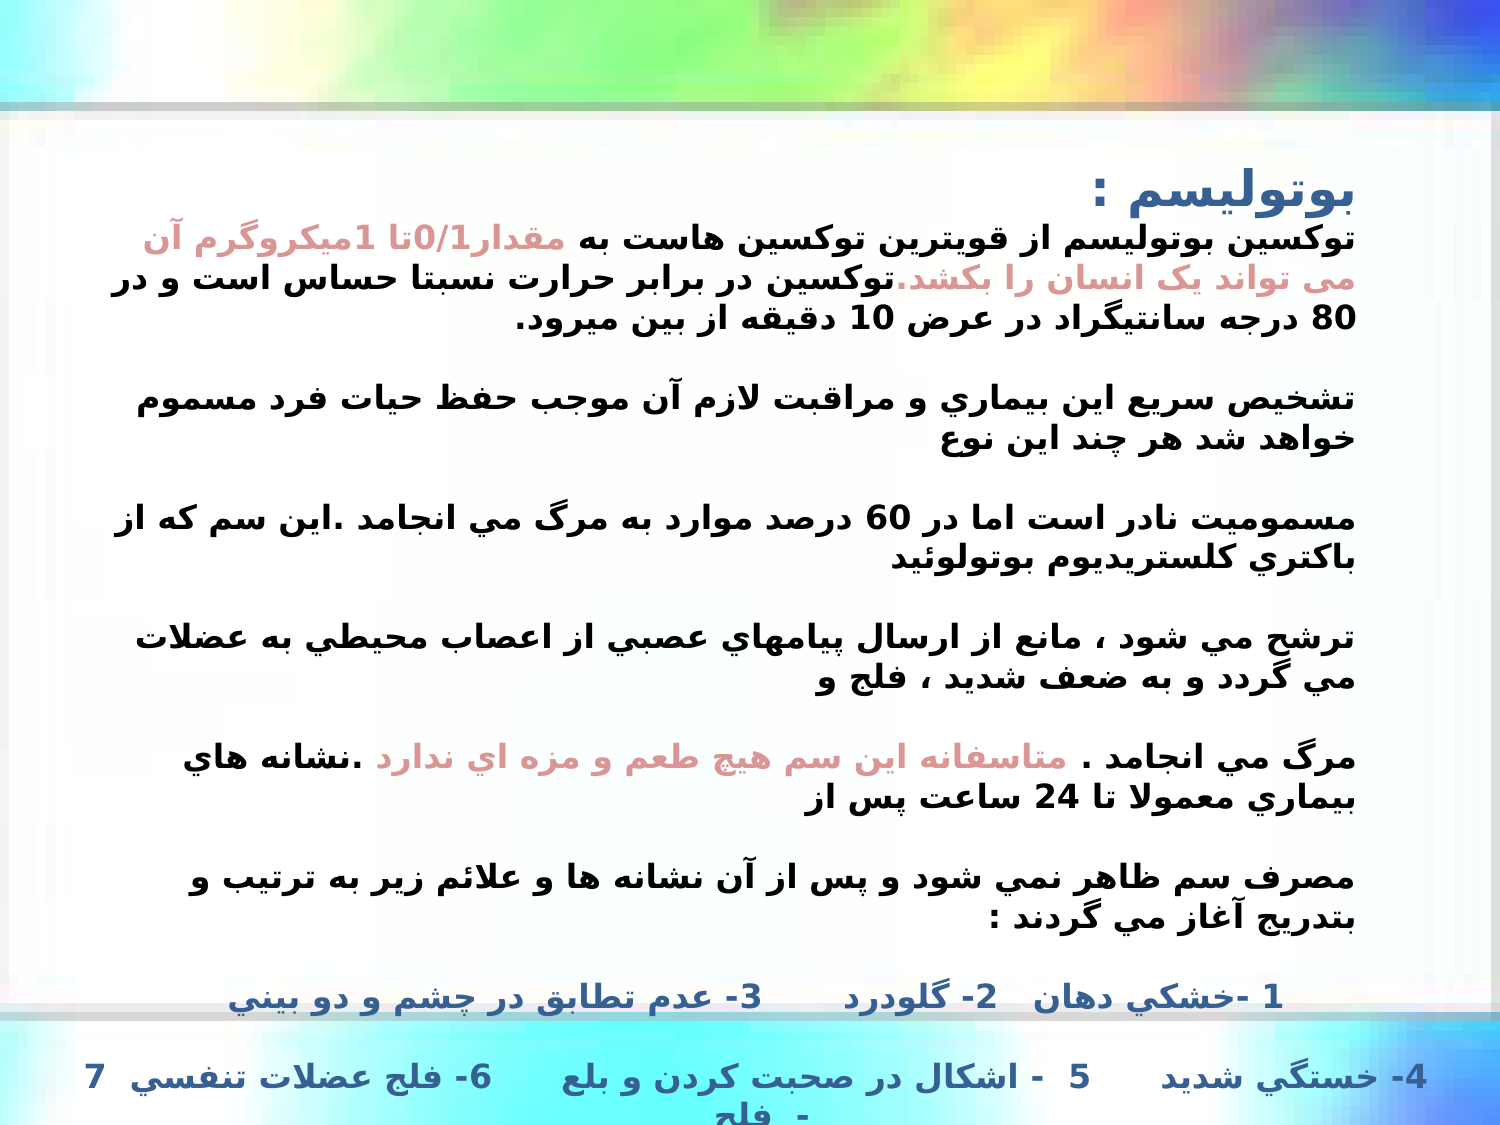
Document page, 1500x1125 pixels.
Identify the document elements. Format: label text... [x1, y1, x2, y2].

picture [0, 0, 1500, 1125]
text_box بوتوليسم : توکسین بوتولیسم از قویترین توکسین هاست به مقدار0/1تا 1میکروگرم آن می تواند یک انسان را بکشد.توکسین در برابر حرارت نسبتا حساس است و در 80 درجه سانتیگراد در عرض 10 دقیقه از بین میرود. تشخيص سريع اين بيماري و مراقبت لازم آن موجب حفظ حيات فرد مسموم خواهد شد هر چند اين نوع مسموميت نادر است اما در 60 درصد موارد به مرگ مي انجامد .اين سم كه از باكتري كلستريديوم بوتولوئيد ترشح مي شود ، مانع از ارسال پيامهاي عصبي از اعصاب محيطي به عضلات مي گردد و به ضعف شديد ، فلج و مرگ مي انجامد . متاسفانه اين سم هيچ طعم و مزه اي ندارد .نشانه هاي بيماري معمولا تا 24 ساعت پس از مصرف سم ظاهر نمي شود و پس از آن نشانه ها و علائم زير به ترتيب و بتدريج آغاز مي گردند : 1 -خشكي دهان 2- گلودرد 3- عدم تطابق در چشم و دو بيني 4- خستگي شديد 5 - اشكال در صحبت كردن و بلع 6- فلج عضلات تنفسي 7 - فلج 8- از بين رفتن رفلكس هاي بدن 9- محدوديت حركات چشم 10- اختلال شديد تنفسي 11 - مردمك هاي گشاد [64, 148, 1447, 1125]
